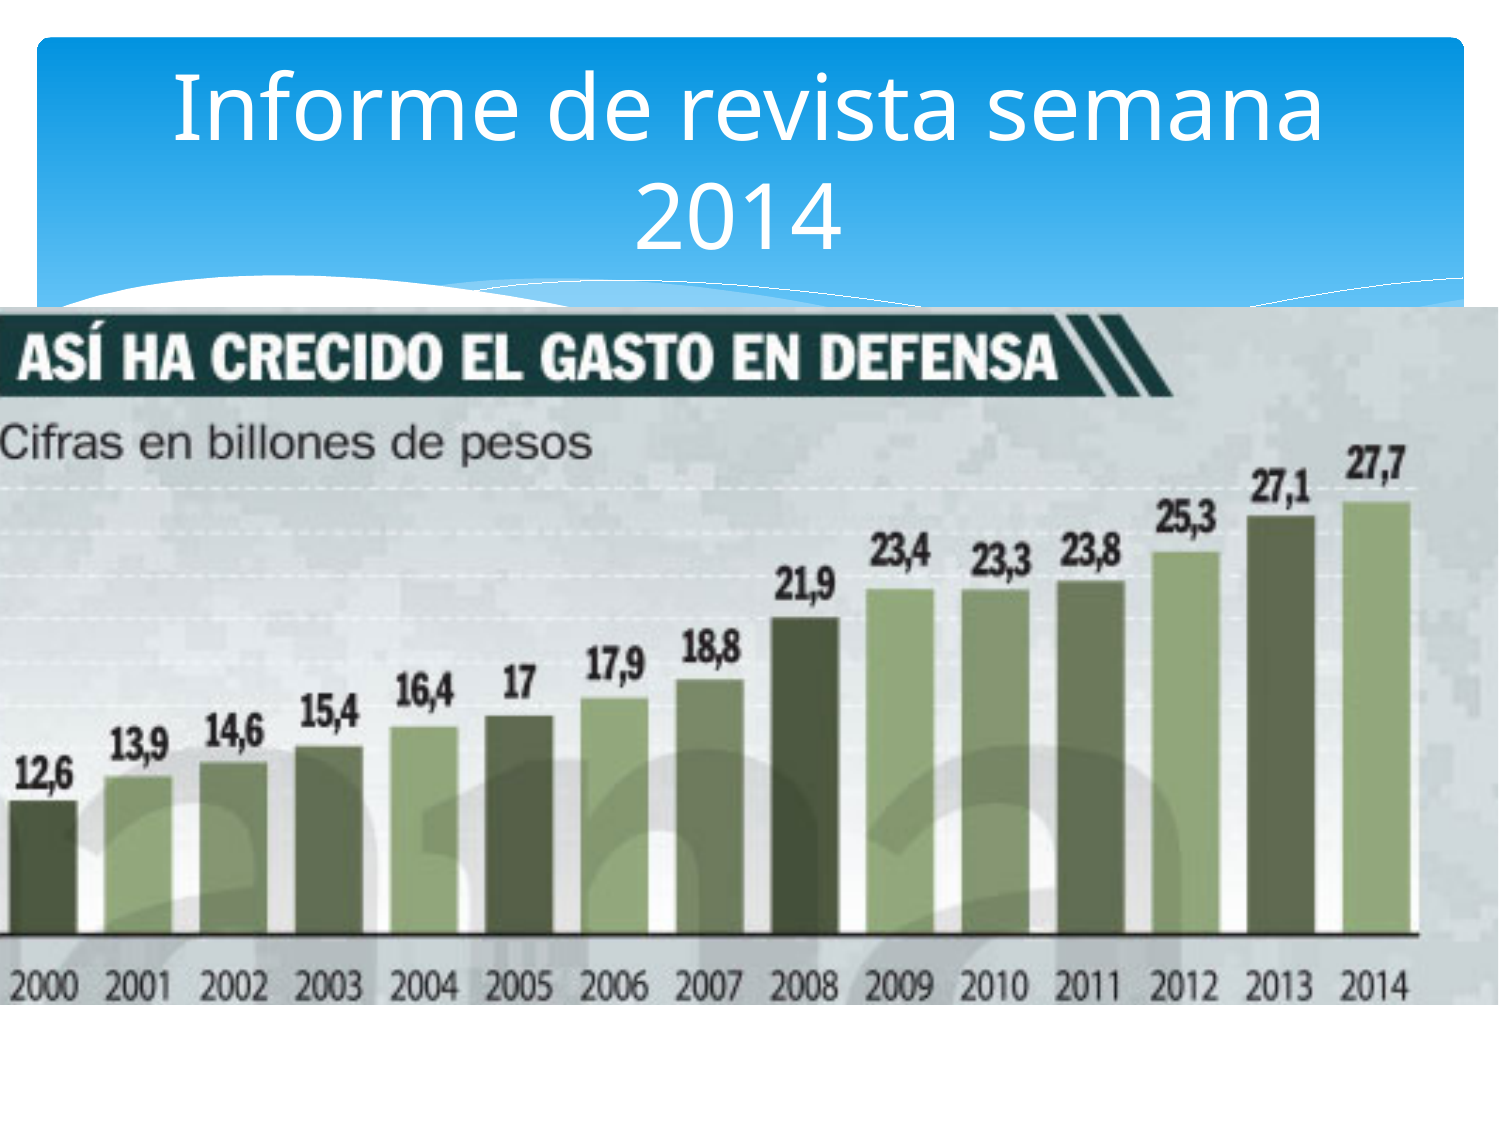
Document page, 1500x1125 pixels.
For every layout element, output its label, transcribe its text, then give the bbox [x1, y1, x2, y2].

title Informe de revista semana 2014 [75, 55, 1425, 261]
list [0, 306, 1499, 1006]
